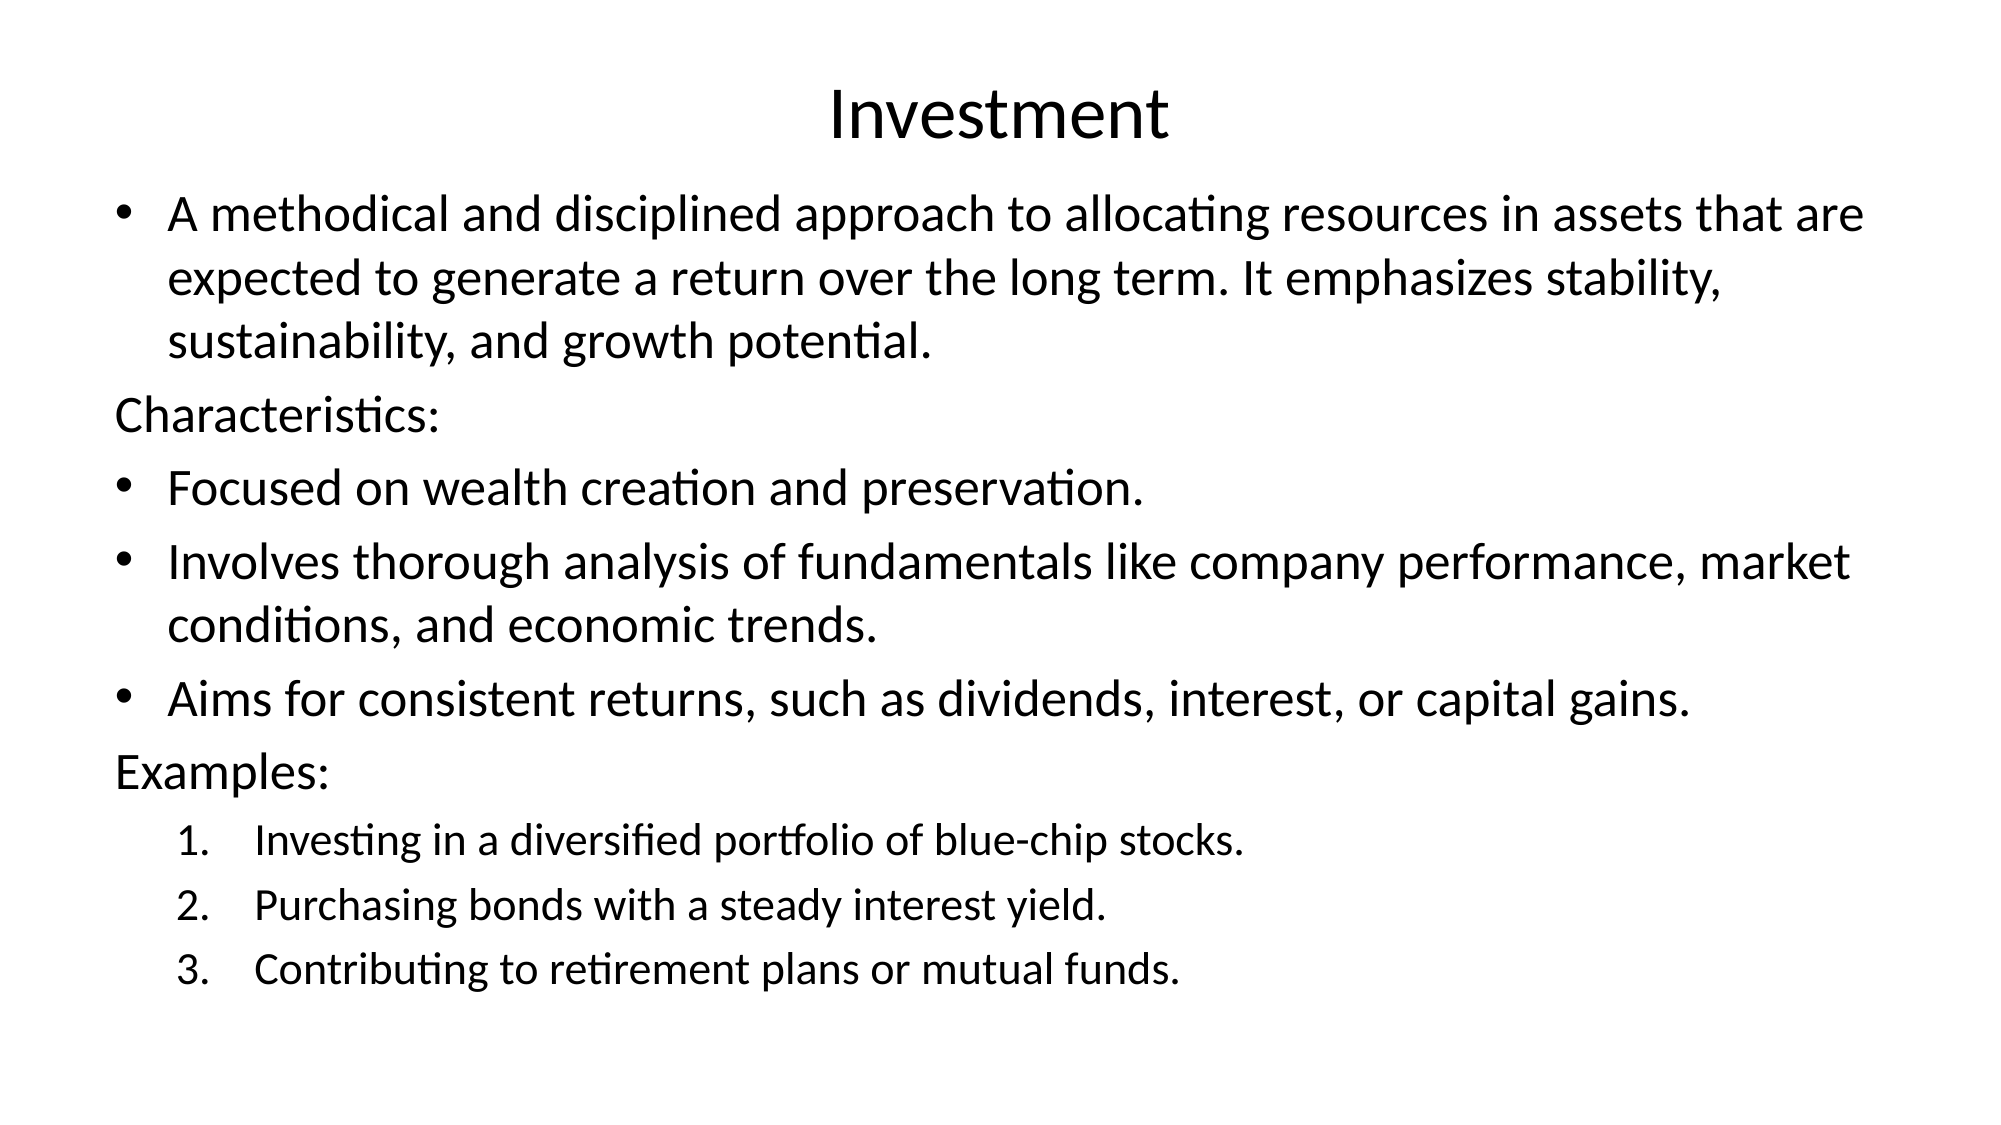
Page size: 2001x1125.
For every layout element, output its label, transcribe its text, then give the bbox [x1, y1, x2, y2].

title Investment [99, 45, 1900, 171]
list A methodical and disciplined approach to allocating resources in assets that are expected to generate a return over the long term. It emphasizes stability, sustainability, and growth potential. Characteristics: Focused on wealth creation and preservation. Involves thorough analysis of fundamentals like company performance, market conditions, and economic trends. Aims for consistent returns, such as dividends, interest, or capital gains. Examples: Investing in a diversified portfolio of blue-chip stocks. Purchasing bonds with a steady interest yield. Contributing to retirement plans or mutual funds. [99, 171, 1900, 1005]
